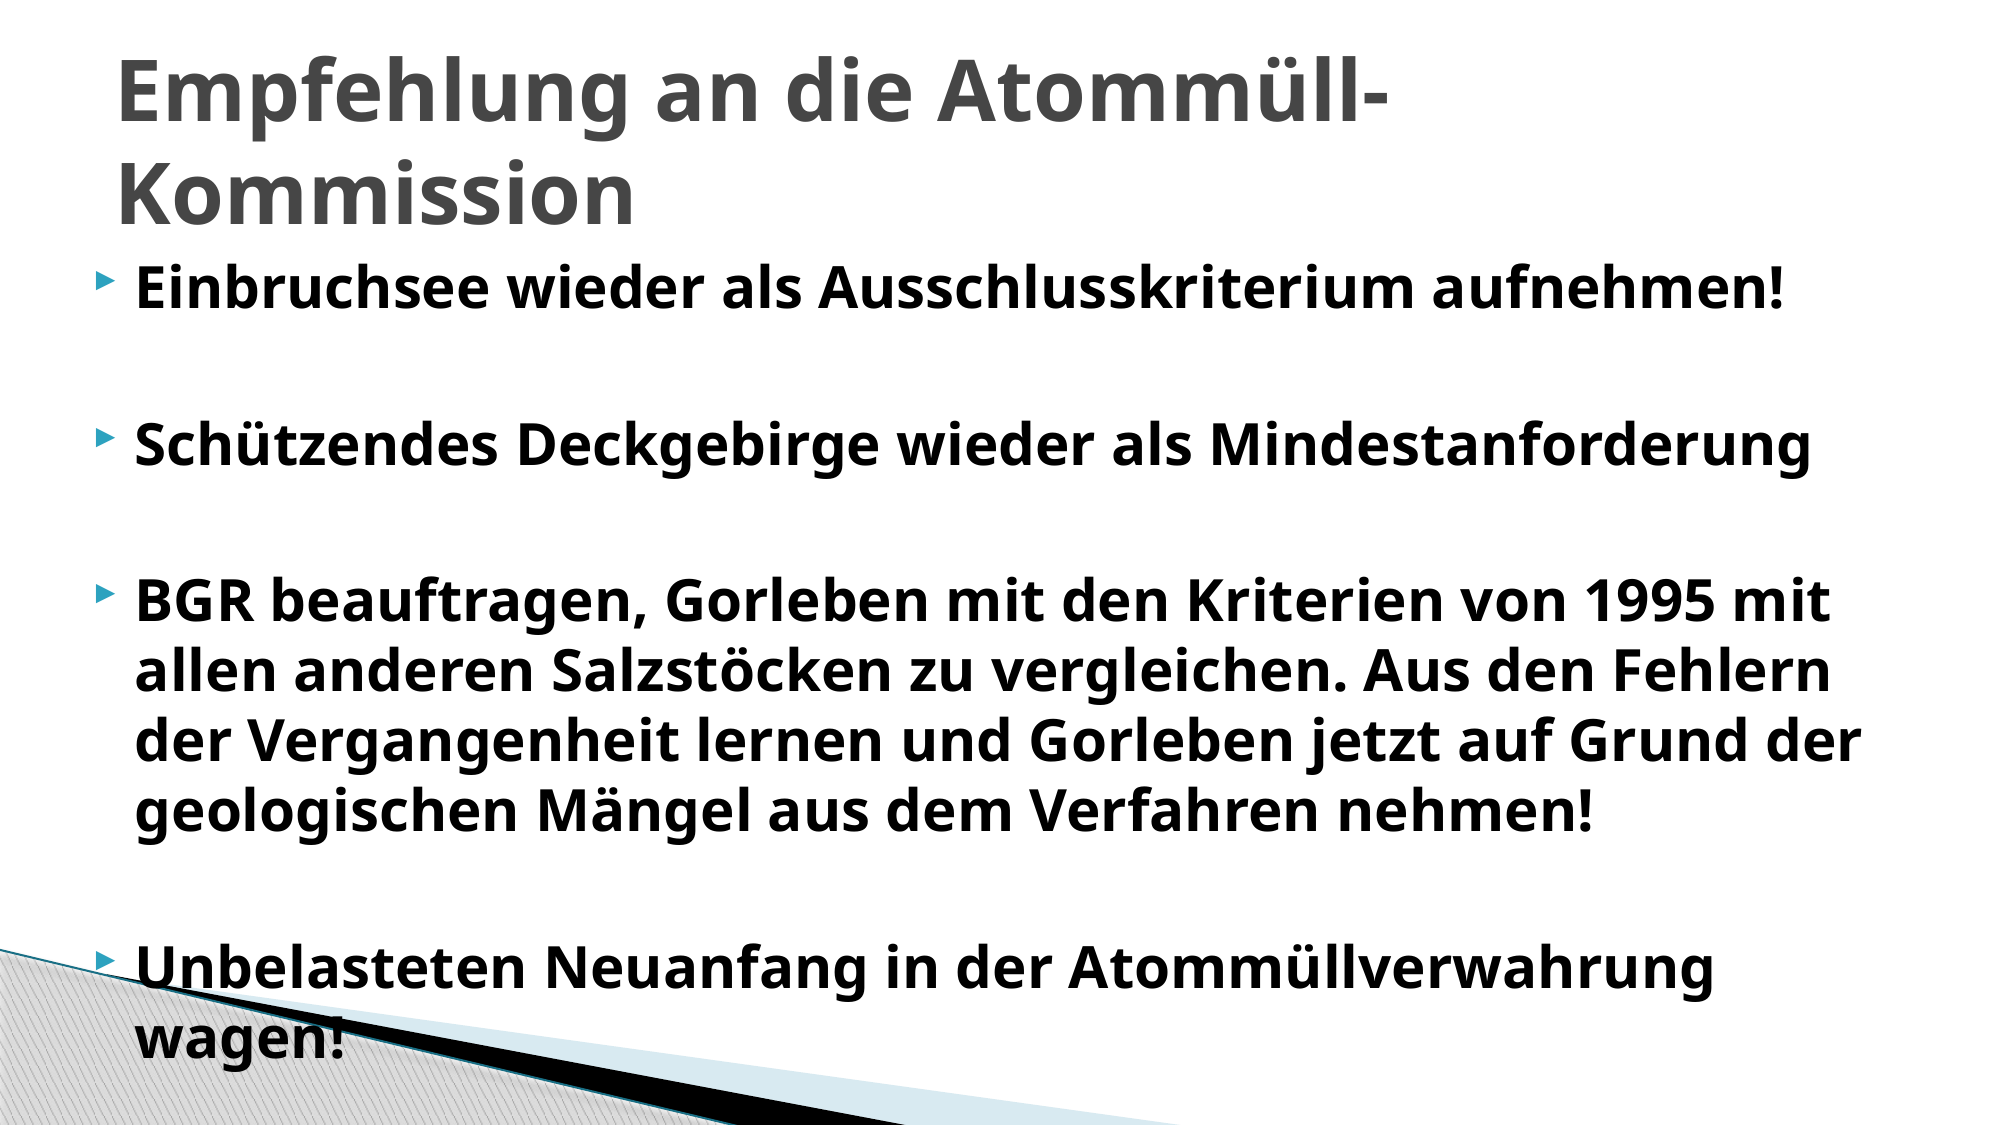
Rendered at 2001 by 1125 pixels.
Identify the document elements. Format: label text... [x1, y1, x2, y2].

list Einbruchsee wieder als Ausschlusskriterium aufnehmen! Schützendes Deckgebirge wieder als Mindestanforderung BGR beauftragen, Gorleben mit den Kriterien von 1995 mit allen anderen Salzstöcken zu vergleichen. Aus den Fehlern der Vergangenheit lernen und Gorleben jetzt auf Grund der geologischen Mängel aus dem Verfahren nehmen! Unbelasteten Neuanfang in der Atommüllverwahrung wagen! [60, 243, 1923, 986]
title Empfehlung an die Atommüll-Kommission [99, 45, 1900, 233]
